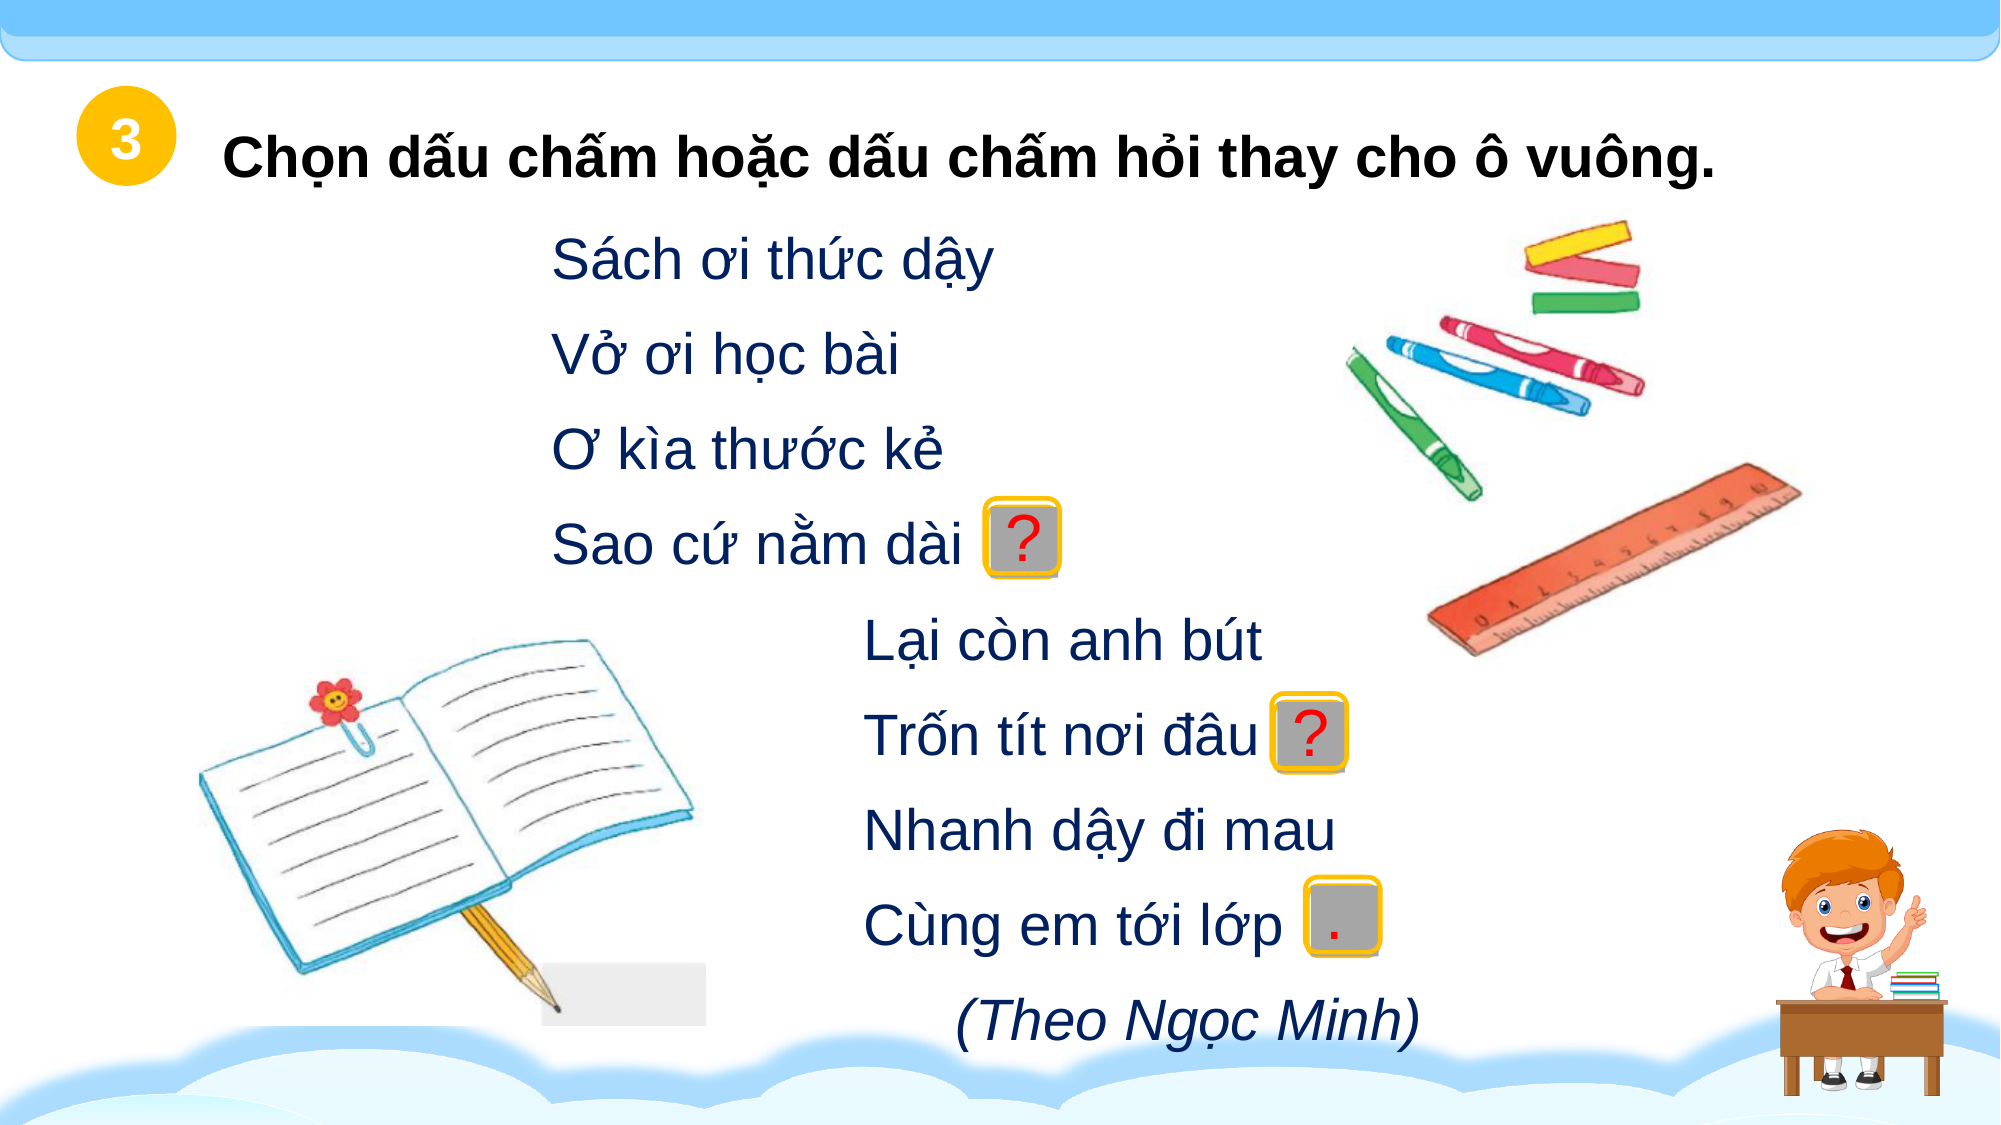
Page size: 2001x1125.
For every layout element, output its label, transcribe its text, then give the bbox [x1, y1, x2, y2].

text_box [0, 0, 2000, 61]
text_box [1270, 694, 1277, 768]
text_box . [1310, 865, 1402, 961]
picture [0, 625, 2000, 1125]
text_box Chọn dấu chấm hoặc dấu chấm hỏi thay cho ô vuông. [207, 76, 1957, 197]
text_box [983, 499, 990, 573]
text_box ? [990, 486, 1081, 582]
picture [1328, 215, 1840, 680]
text_box 3 [75, 84, 178, 187]
text_box Lại còn anh bút Trốn tít nơi đâu Nhanh dậy đi mau Cùng em tới lớp (Theo Ngọc Minh) [848, 595, 1438, 1002]
text_box ? [1277, 682, 1368, 777]
text_box [1304, 878, 1310, 951]
text_box Sách ơi thức dậy Vở ơi học bài Ơ kìa thước kẻ Sao cứ nằm dài [536, 213, 1041, 584]
